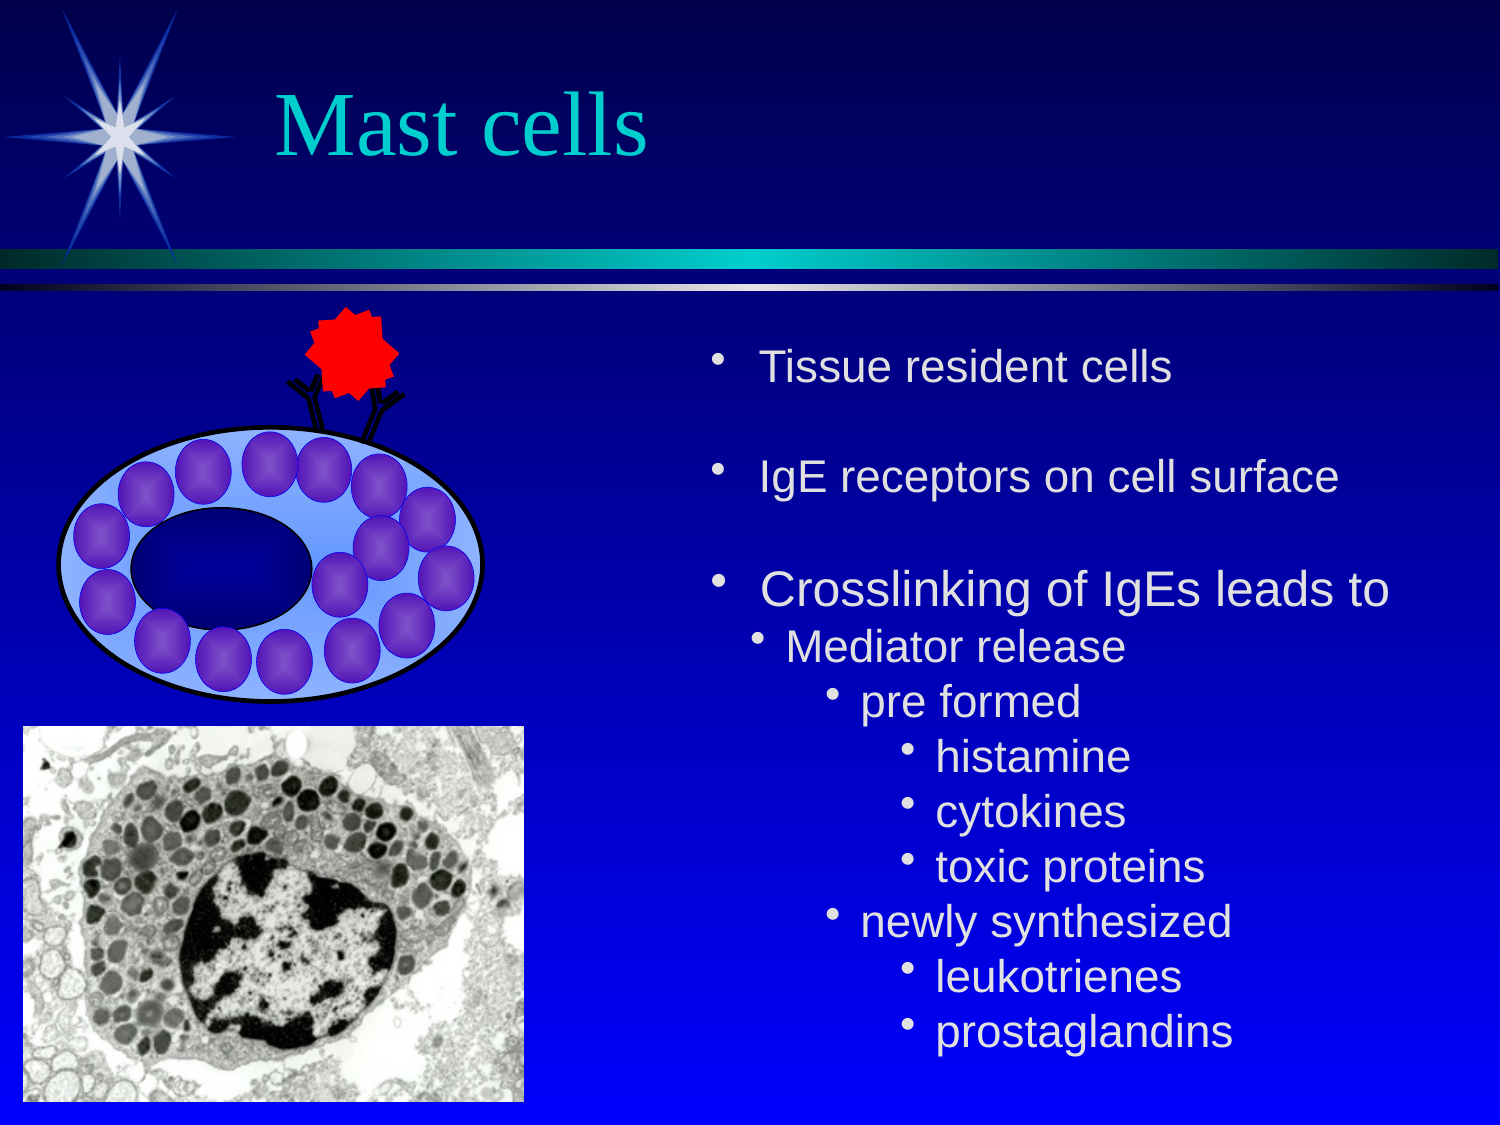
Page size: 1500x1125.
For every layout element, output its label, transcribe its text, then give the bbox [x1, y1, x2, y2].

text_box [320, 318, 384, 390]
text_box Tissue resident cells IgE receptors on cell surface Crosslinking of IgEs leads to Mediator release pre formed histamine cytokines toxic proteins newly synthesized leukotrienes prostaglandins [695, 329, 1406, 1119]
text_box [359, 386, 396, 449]
picture [23, 726, 524, 1102]
text_box Mast cells [260, 56, 1172, 244]
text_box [294, 377, 335, 432]
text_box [58, 427, 483, 702]
